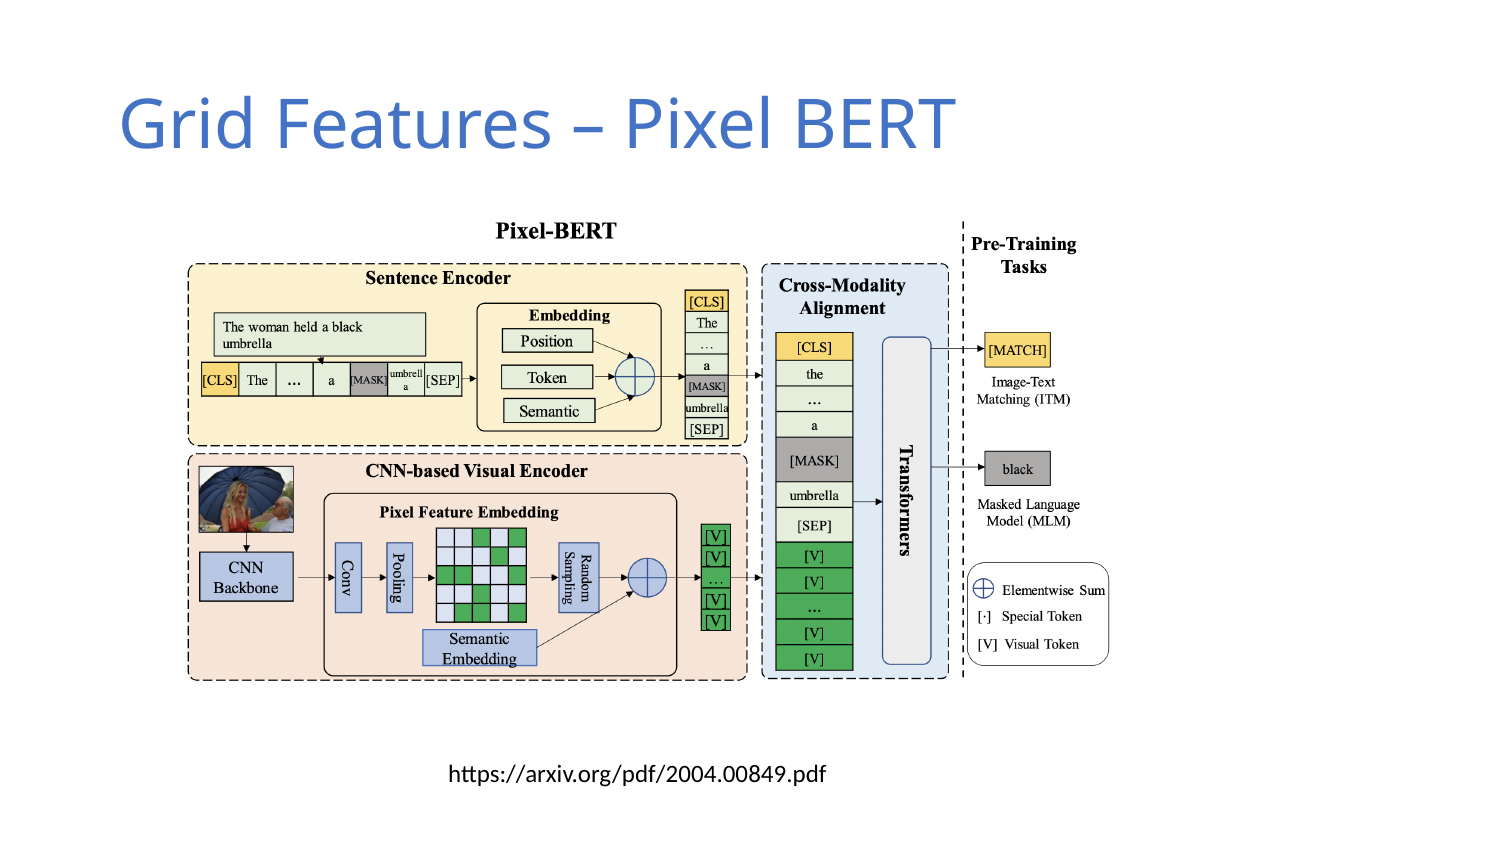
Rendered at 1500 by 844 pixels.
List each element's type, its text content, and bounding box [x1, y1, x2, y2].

text_box https://arxiv.org/pdf/2004.00849.pdf [433, 750, 843, 796]
picture [171, 199, 1151, 689]
title Grid Features – Pixel BERT [103, 45, 1397, 208]
